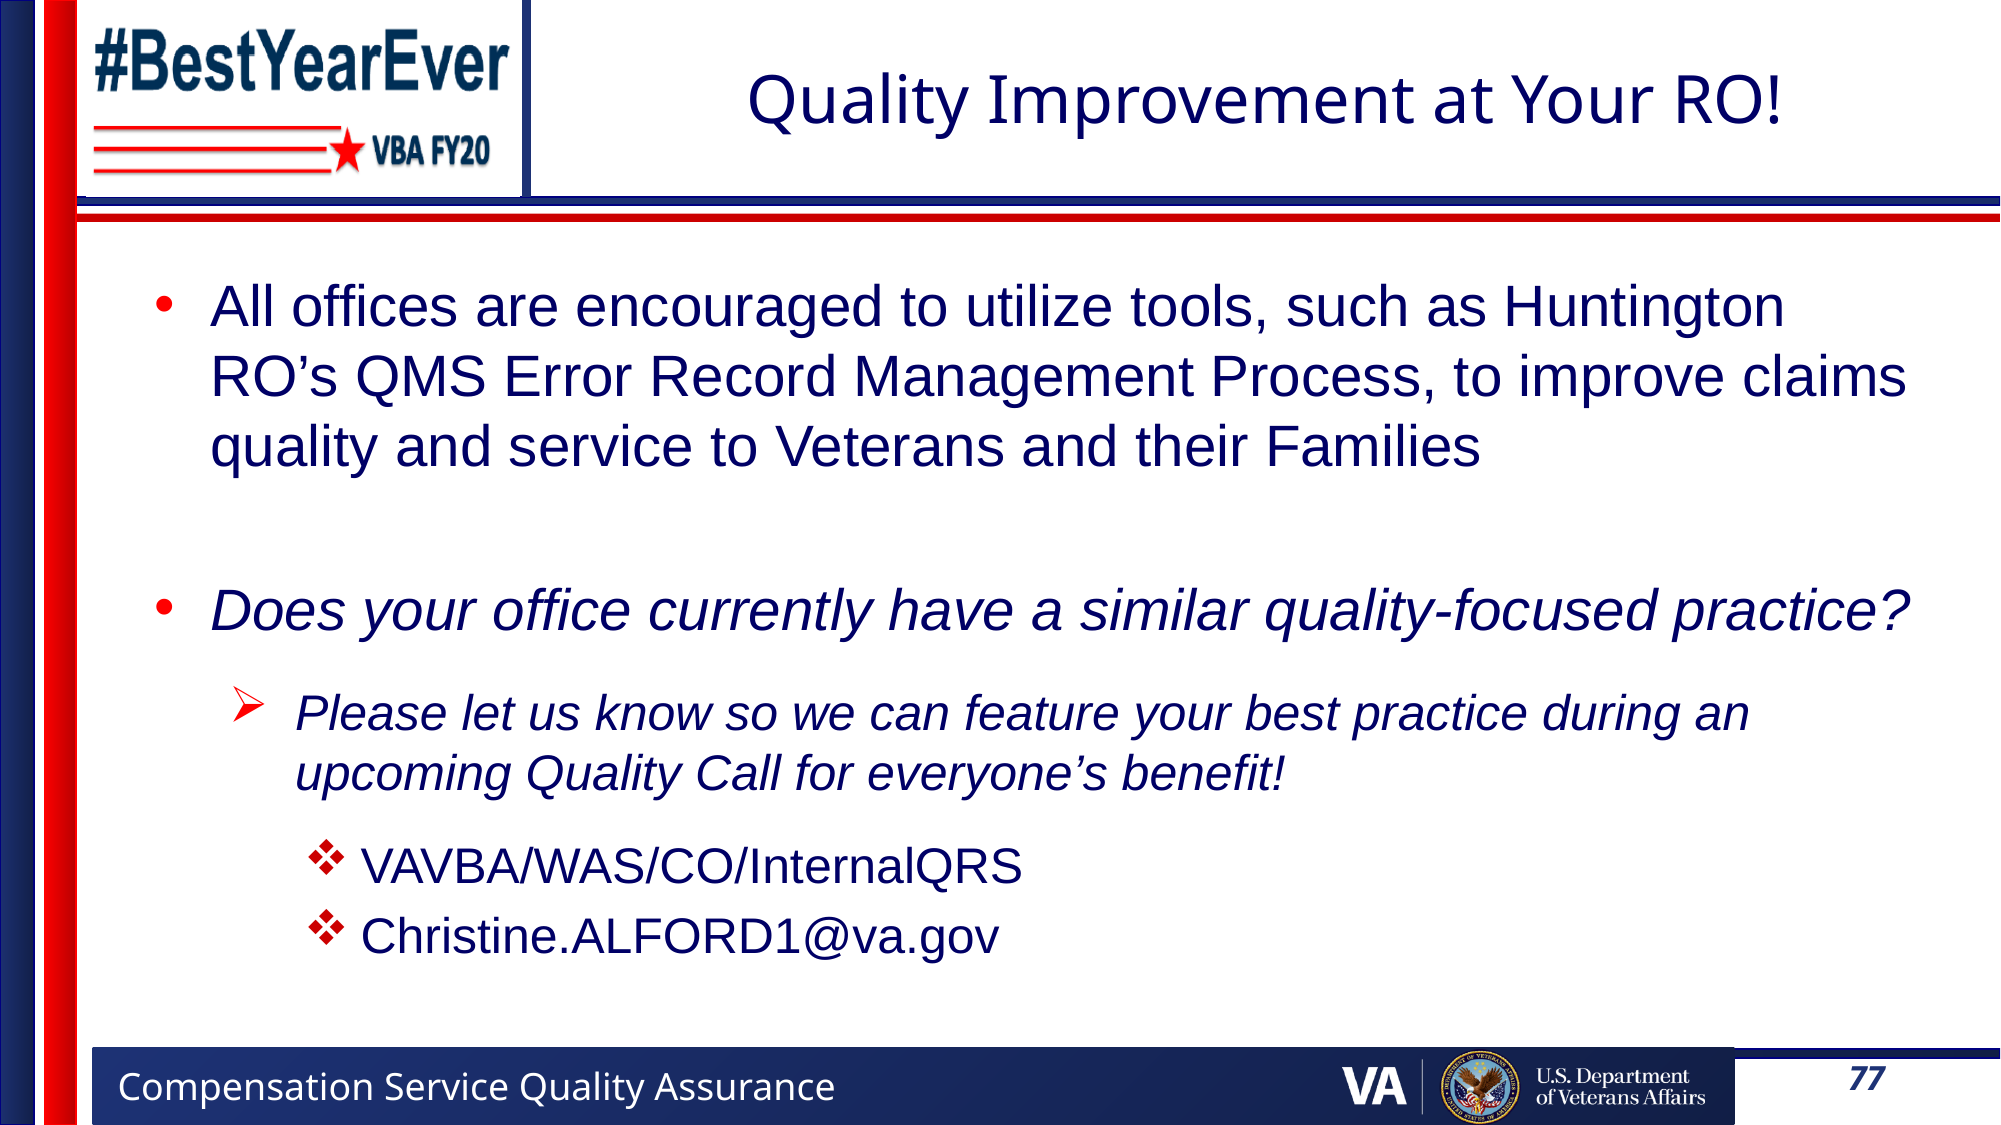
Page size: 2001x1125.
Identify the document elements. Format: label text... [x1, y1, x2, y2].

list All offices are encouraged to utilize tools, such as Huntington RO’s QMS Error Record Management Process, to improve claims quality and service to Veterans and their Families Does your office currently have a similar quality-focused practice? Please let us know so we can feature your best practice during an upcoming Quality Call for everyone’s benefit! VAVBA/WAS/CO/InternalQRS Christine.ALFORD1@va.gov [138, 260, 1935, 1031]
slide_number 77 [1733, 1042, 2000, 1118]
title Quality Improvement at Your RO! [531, 0, 2000, 194]
picture [1342, 1049, 1705, 1125]
picture [86, 8, 520, 197]
